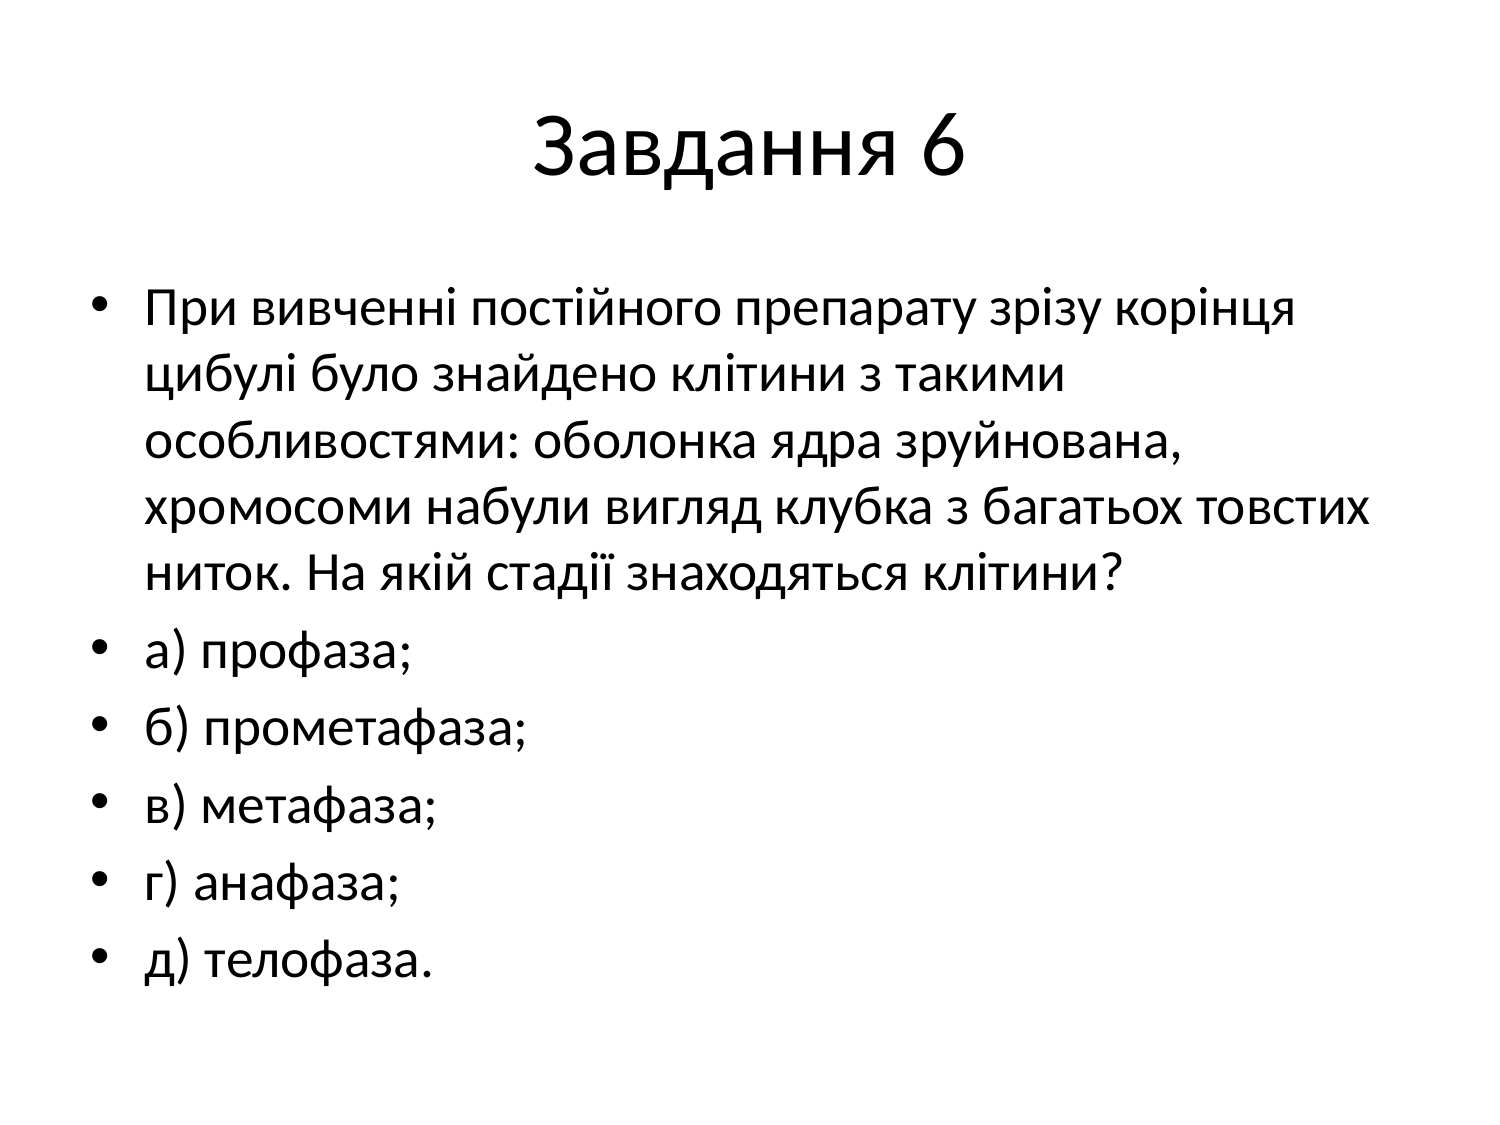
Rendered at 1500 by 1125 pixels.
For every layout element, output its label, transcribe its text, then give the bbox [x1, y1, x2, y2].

title Завдання 6 [75, 45, 1425, 233]
list При вивченні постійного препарату зрізу корінця цибулі було знайдено клітини з такими особливостями: оболонка ядра зруйнована, хромосоми набули вигляд клубка з багатьох товстих ниток. На якій стадії знаходяться клітини? а) профаза; б) прометафаза; в) метафаза; г) анафаза; д) телофаза. [75, 262, 1425, 1005]
